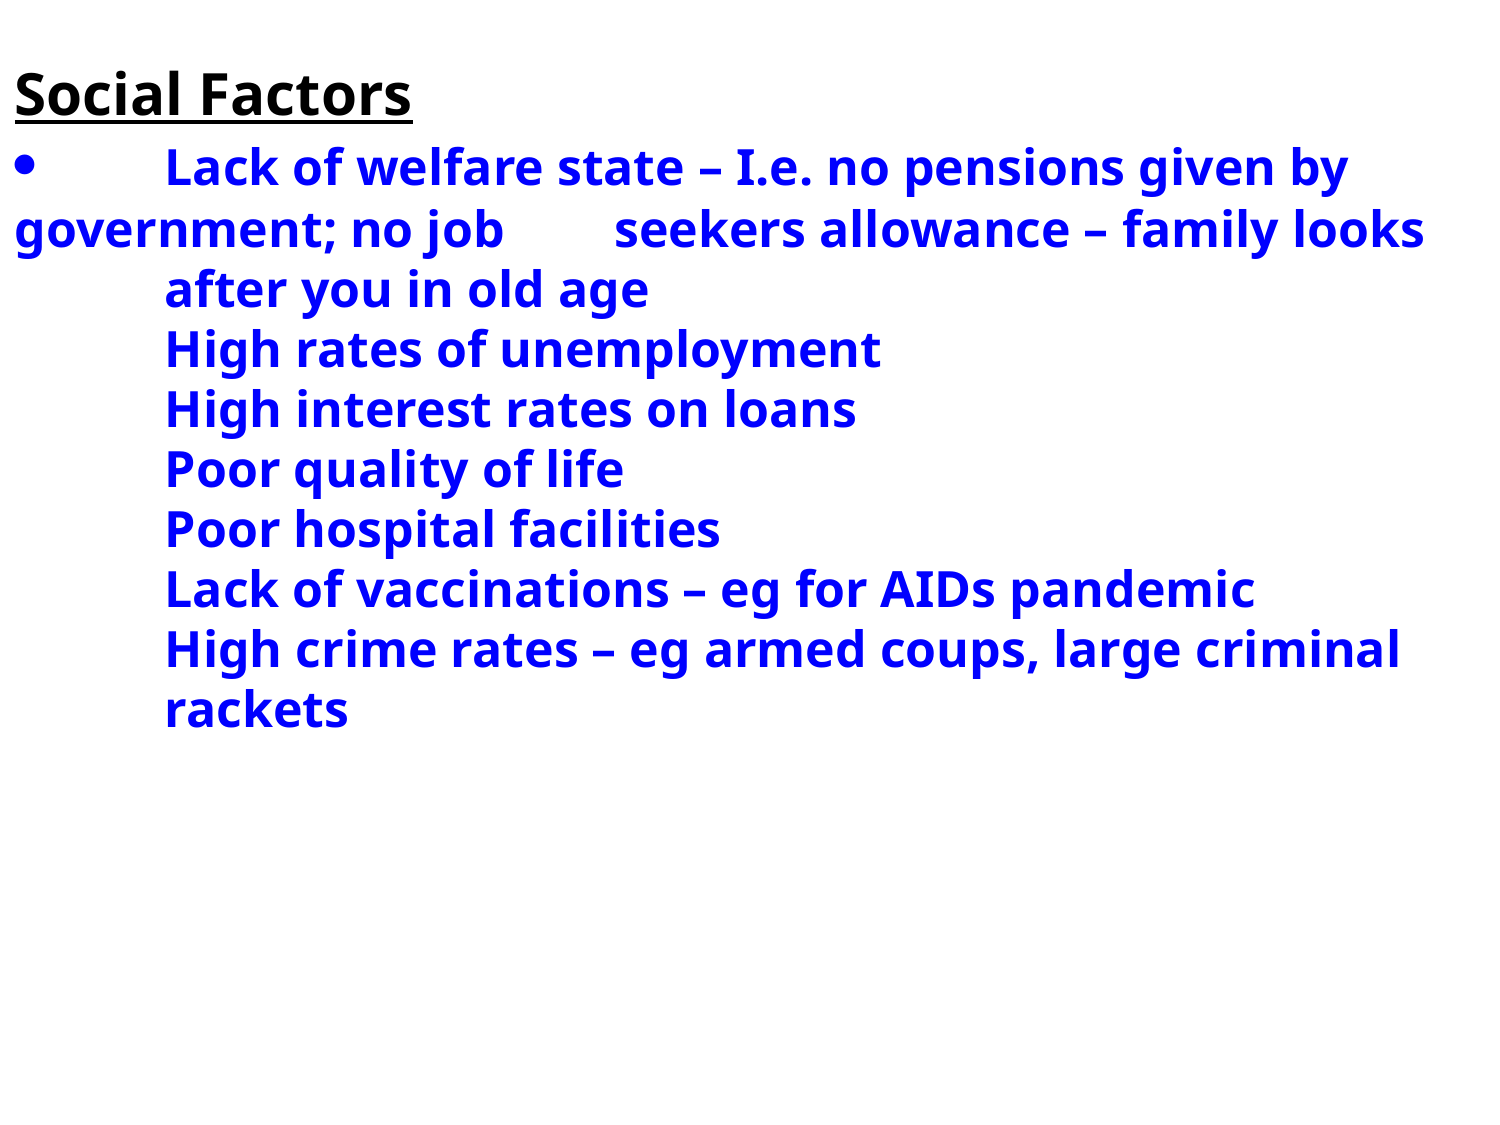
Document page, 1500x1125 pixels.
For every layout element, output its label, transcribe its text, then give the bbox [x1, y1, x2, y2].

text_box Social Factors · Lack of welfare state – I.e. no pensions given by government; no job seekers allowance – family looks after you in old age High rates of unemployment High interest rates on loans Poor quality of life Poor hospital facilities Lack of vaccinations – eg for AIDs pandemic High crime rates – eg armed coups, large criminal rackets [0, 49, 1500, 848]
